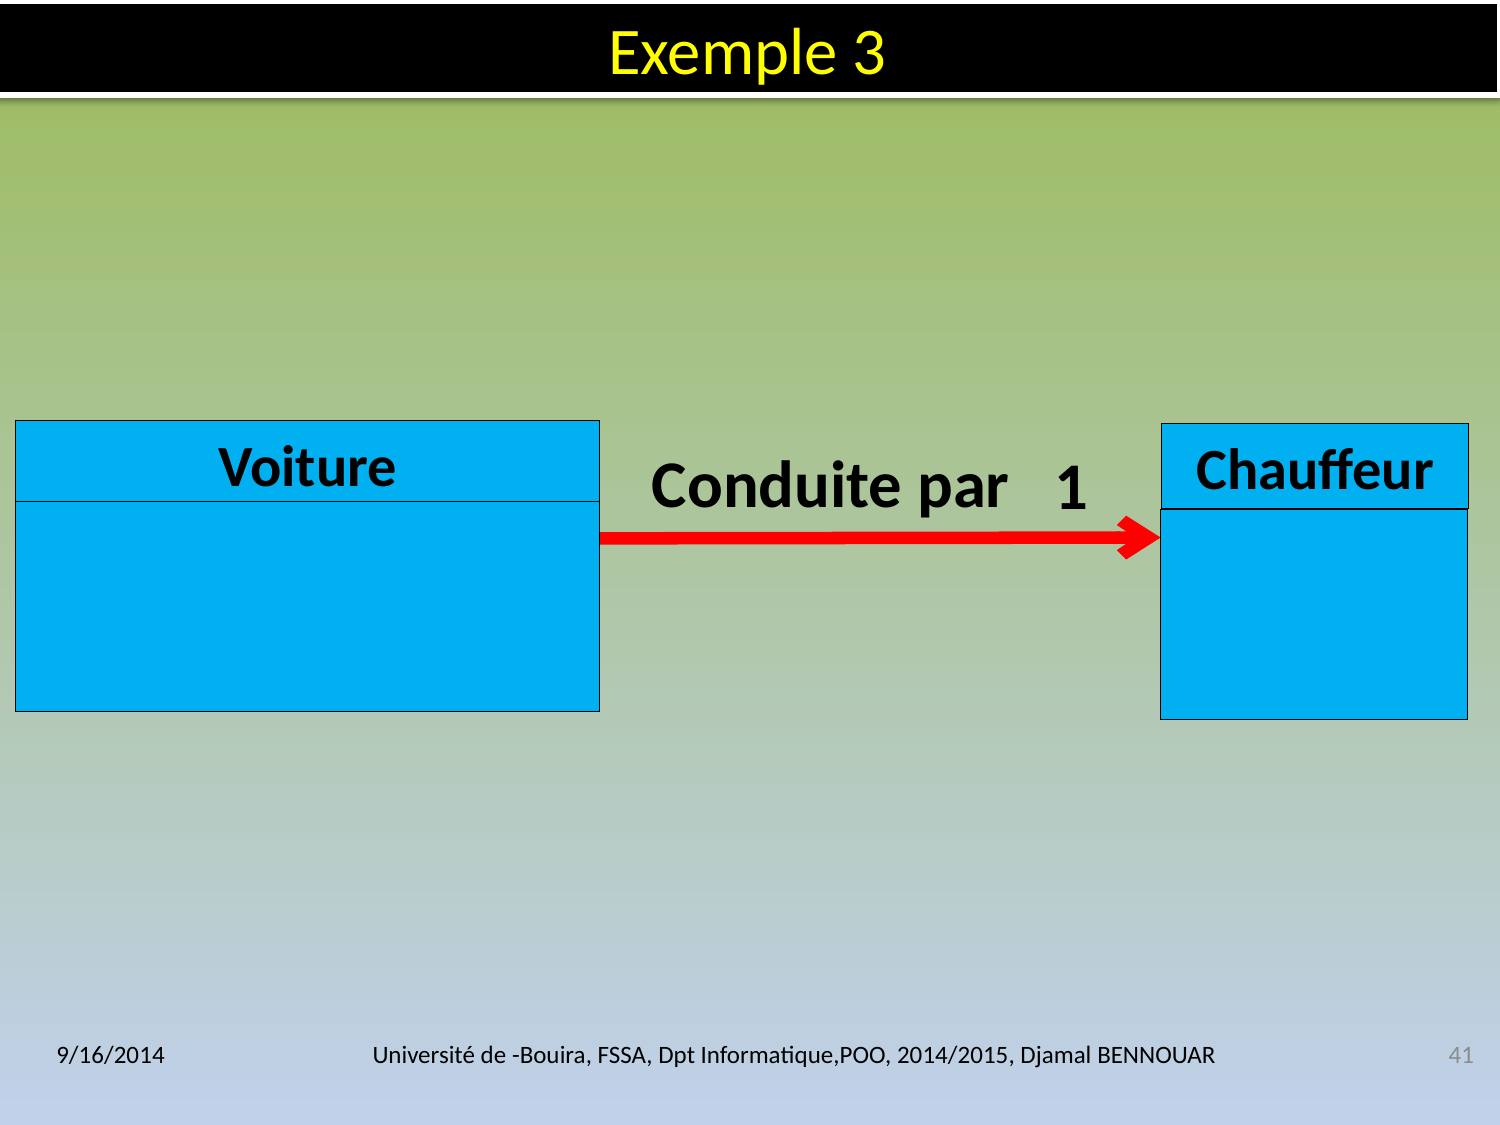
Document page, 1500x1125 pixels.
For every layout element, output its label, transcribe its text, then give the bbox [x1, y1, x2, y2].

slide_number 41 [1139, 1023, 1490, 1084]
text_box Conduite par [637, 433, 1063, 528]
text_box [15, 420, 600, 712]
text_box 1 [1039, 435, 1147, 530]
text_box Exemple 3 [0, 0, 1500, 98]
footer Université de -Bouira, FSSA, Dpt Informatique,POO, 2014/2015, Djamal BENNOUAR [194, 1023, 1139, 1084]
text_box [1160, 423, 1469, 721]
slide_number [41, 1023, 194, 1084]
